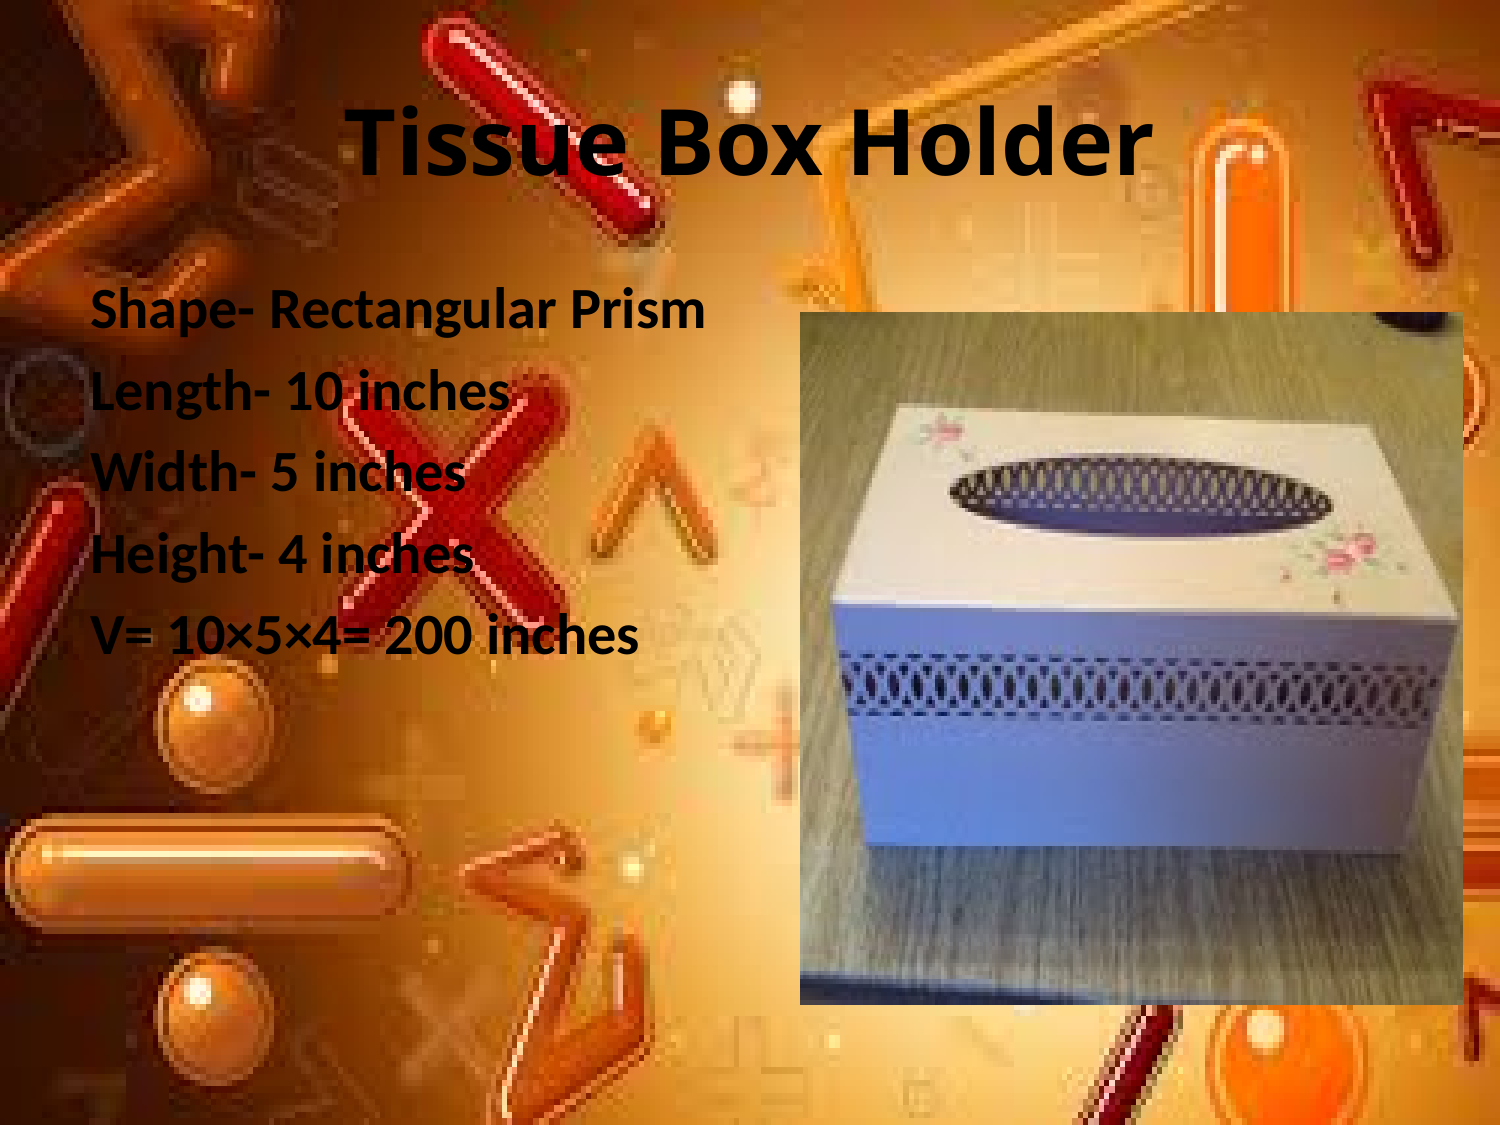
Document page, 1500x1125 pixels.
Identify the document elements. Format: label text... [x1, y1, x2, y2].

list Shape- Rectangular Prism Length- 10 inches Width- 5 inches Height- 4 inches V= 10×5×4= 200 inches [75, 262, 738, 1005]
picture [0, 0, 1500, 1125]
title Tissue Box Holder [75, 45, 1425, 233]
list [799, 312, 1463, 1006]
